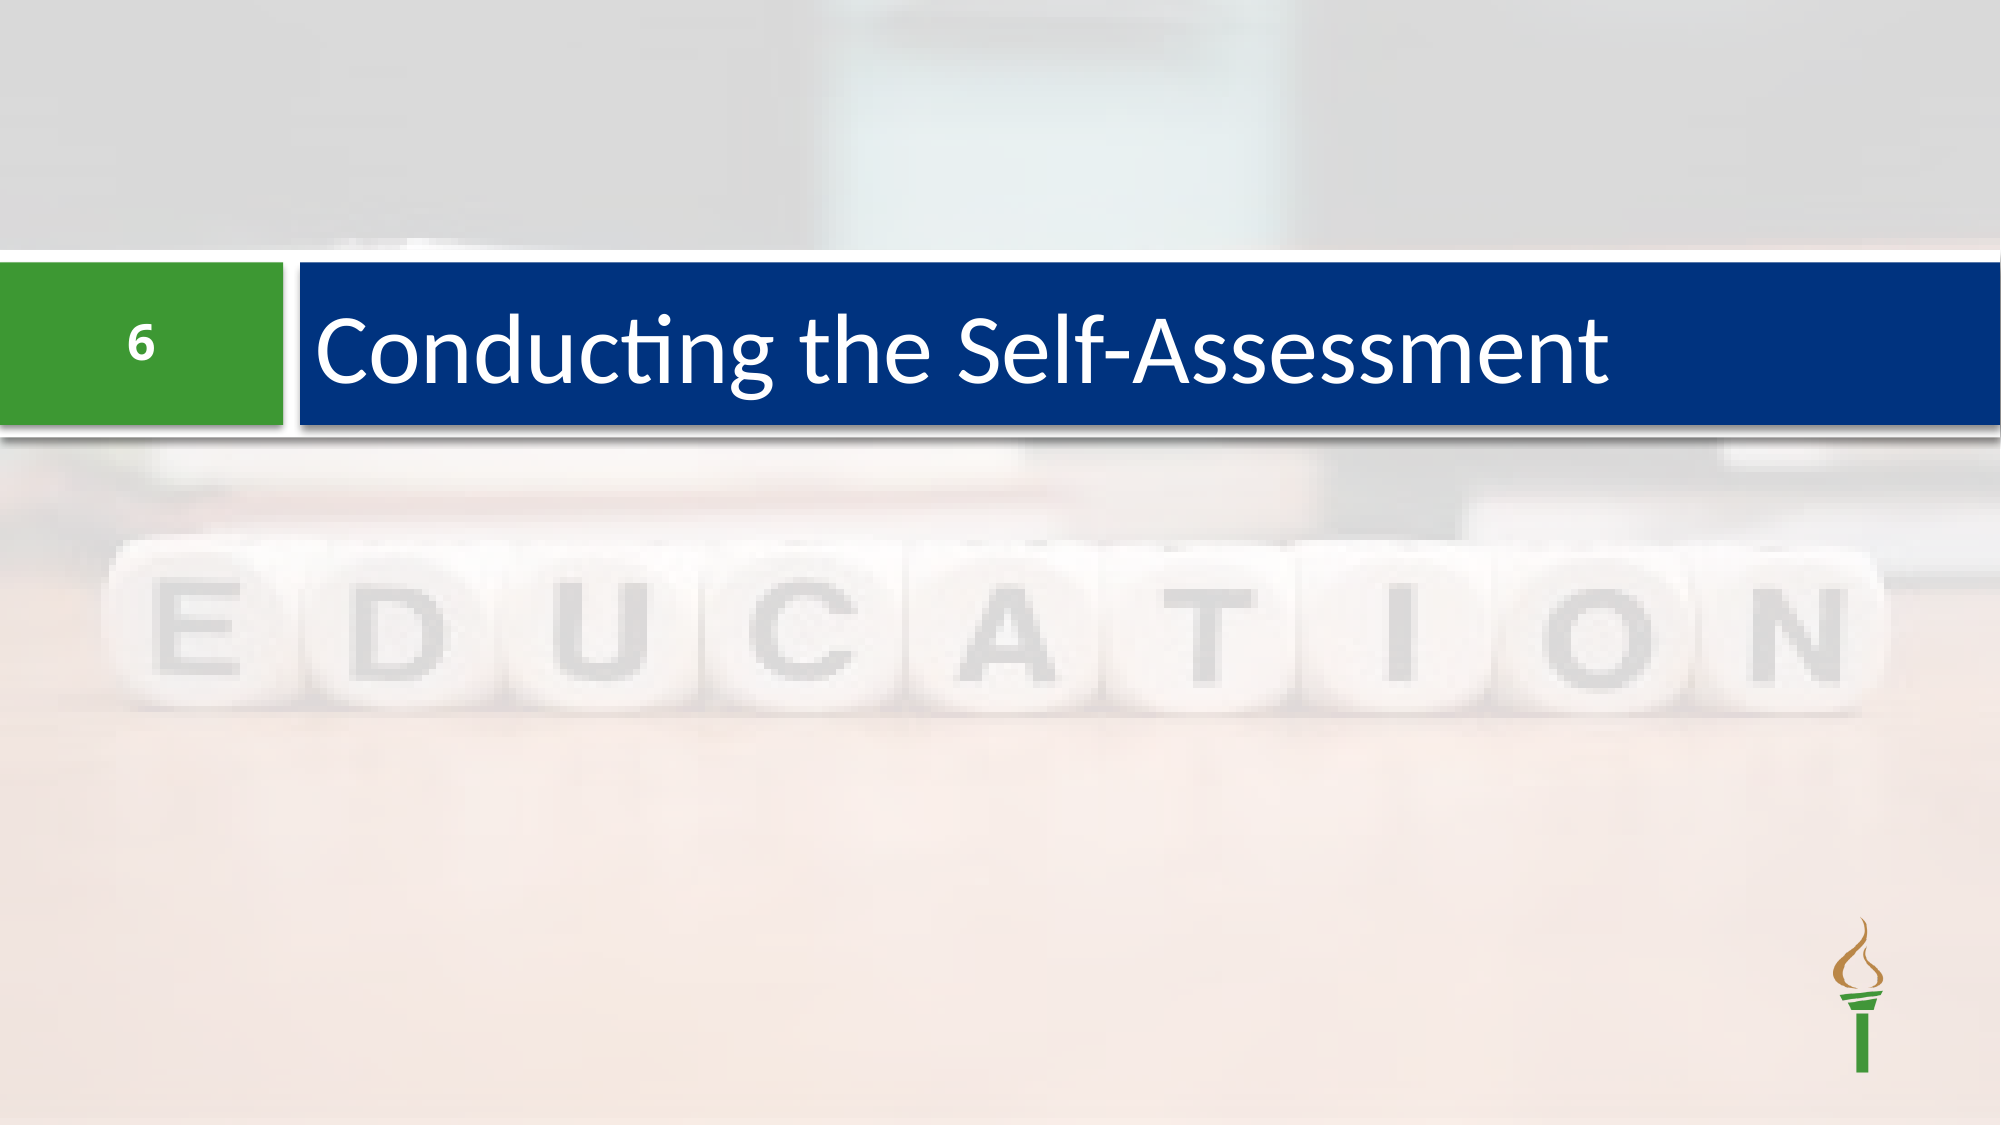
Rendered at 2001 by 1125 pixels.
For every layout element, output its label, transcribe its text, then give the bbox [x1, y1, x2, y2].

title Conducting the Self-Assessment [300, 262, 1967, 425]
slide_number 6 [0, 287, 284, 403]
picture [1833, 912, 1889, 1076]
